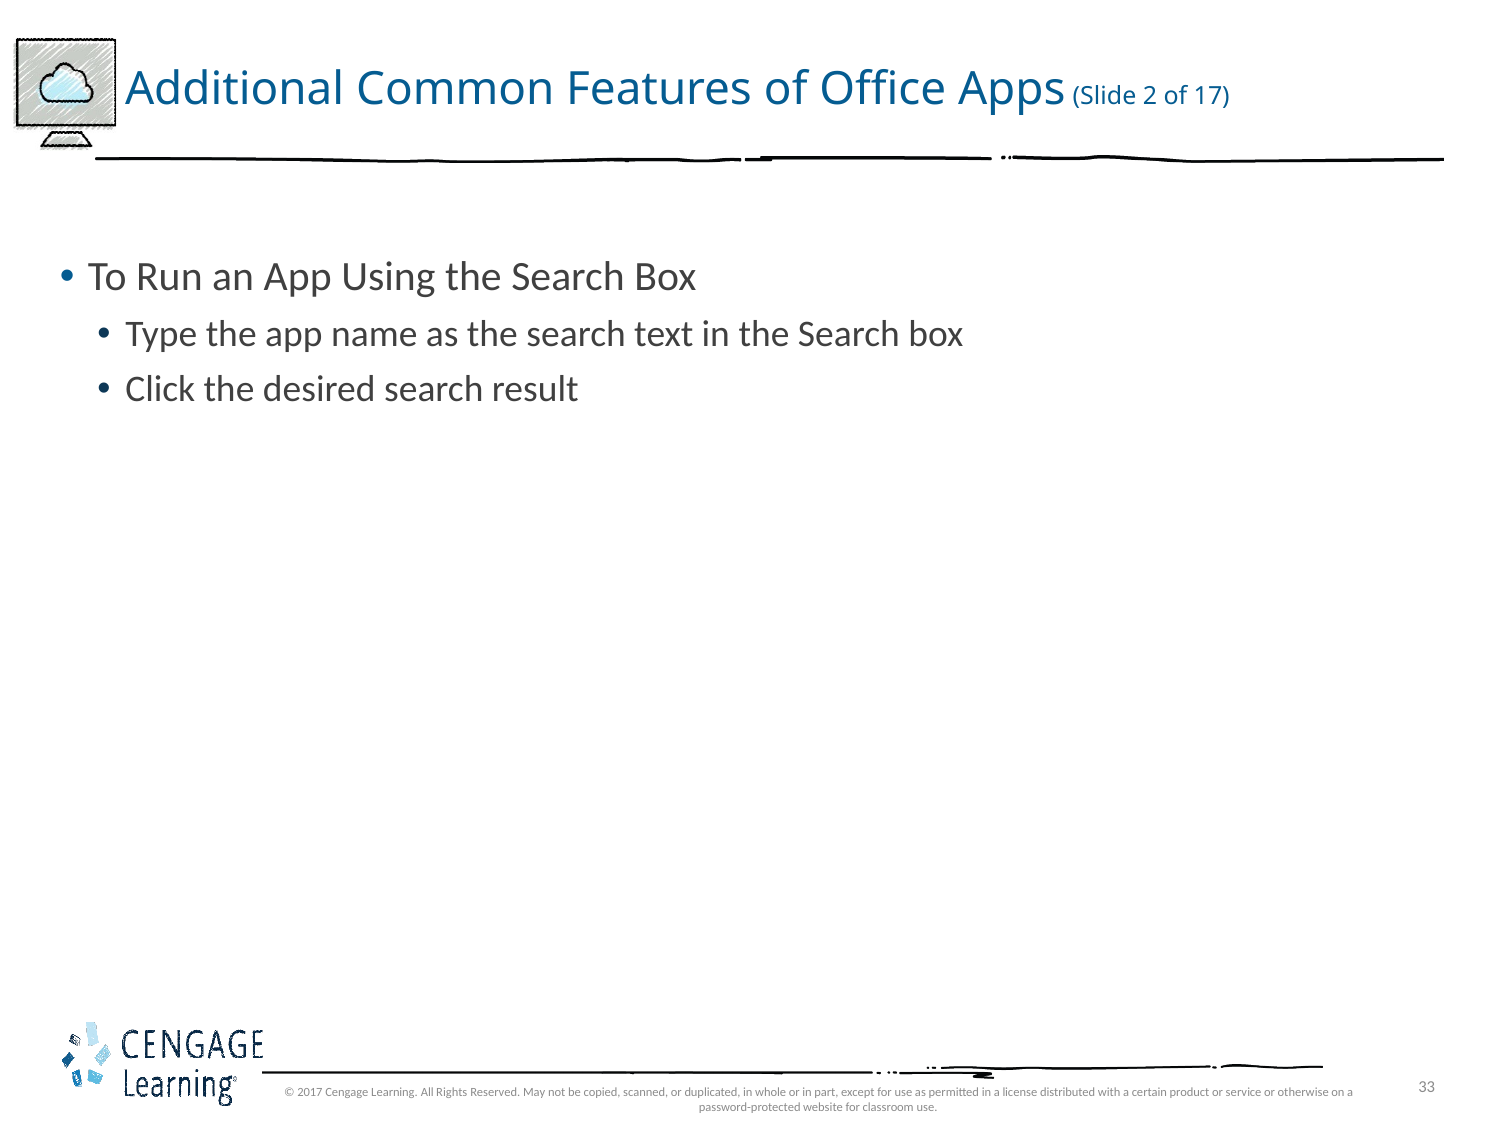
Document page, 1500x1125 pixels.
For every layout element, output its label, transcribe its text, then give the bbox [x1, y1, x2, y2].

list To Run an App Using the Search Box Type the app name as the search text in the Search box Click the desired search result [59, 252, 1441, 412]
picture [13, 36, 117, 151]
picture [95, 155, 1444, 163]
picture [62, 1022, 1323, 1106]
title Additional Common Features of Office Apps (Slide 2 of 17) [125, 67, 1442, 115]
footer © 2017 Cengage Learning. All Rights Reserved. May not be copied, scanned, or duplicated, in whole or in part, except for use as permitted in a license distributed with a certain product or service or otherwise on a password-protected website for classroom use. [262, 1079, 1375, 1120]
